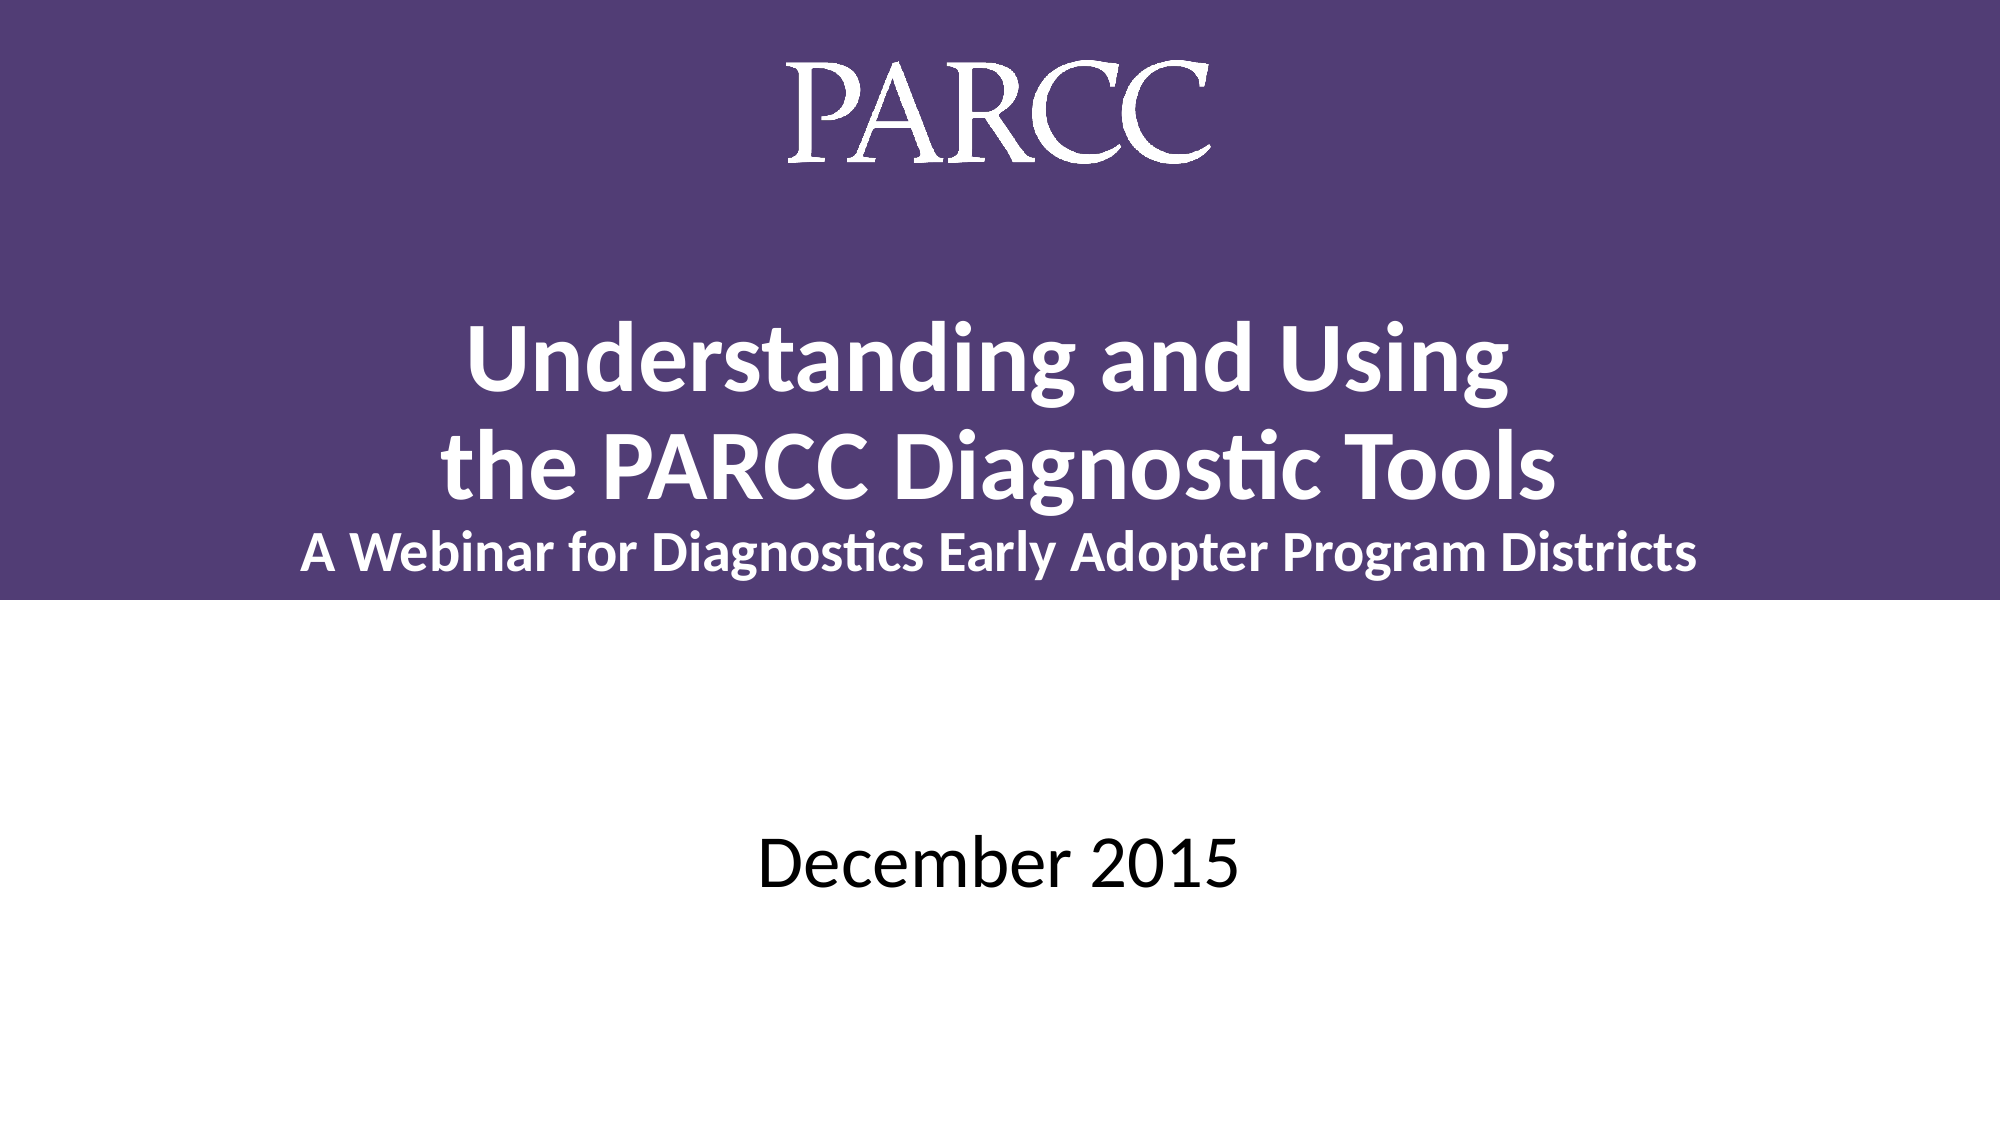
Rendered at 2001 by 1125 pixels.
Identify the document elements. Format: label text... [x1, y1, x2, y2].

list December 2015 [0, 600, 2000, 1125]
title Understanding and Using the PARCC Diagnostic Tools A Webinar for Diagnostics Early Adopter Program Districts [0, 287, 1999, 600]
picture [786, 60, 1211, 164]
